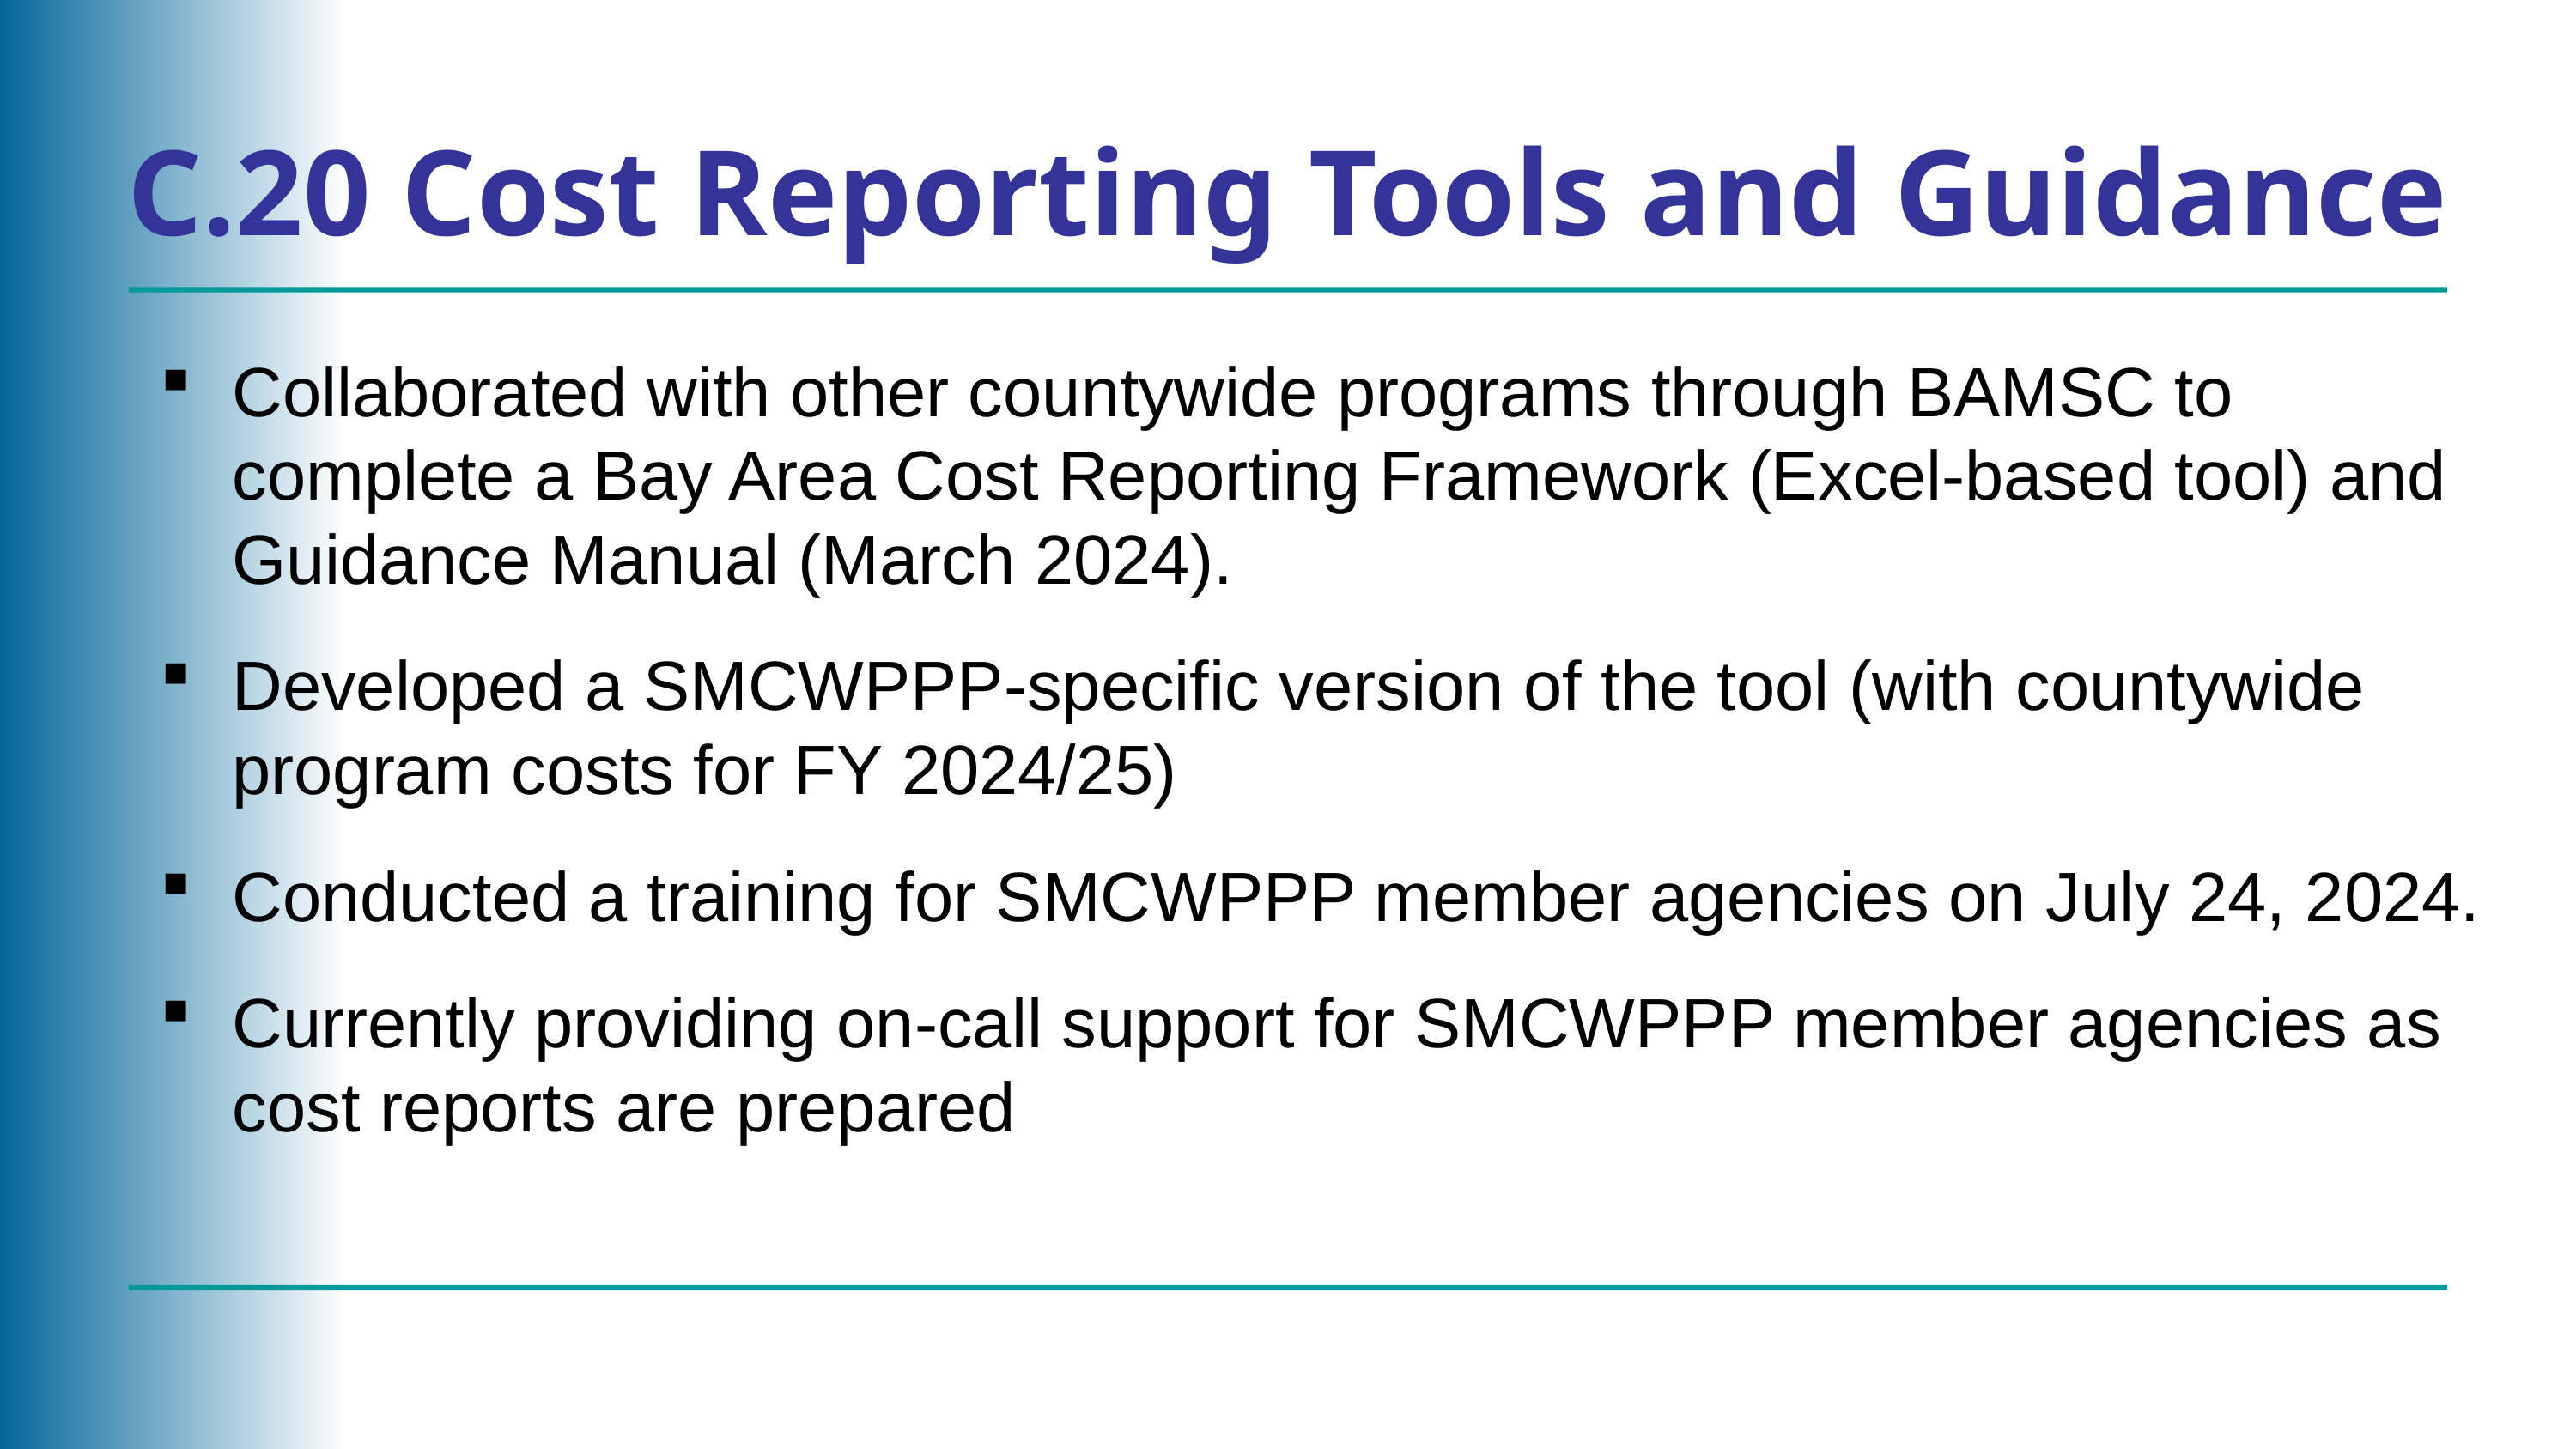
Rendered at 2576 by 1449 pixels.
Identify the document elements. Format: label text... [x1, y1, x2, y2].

list Collaborated with other countywide programs through BAMSC to complete a Bay Area Cost Reporting Framework (Excel-based tool) and Guidance Manual (March 2024). Developed a SMCWPPP-specific version of the tool (with countywide program costs for FY 2024/25) Conducted a training for SMCWPPP member agencies on July 24, 2024. Currently providing on-call support for SMCWPPP member agencies as cost reports are prepared [147, 340, 2530, 1449]
title C.20 Cost Reporting Tools and Guidance [96, 91, 2480, 285]
